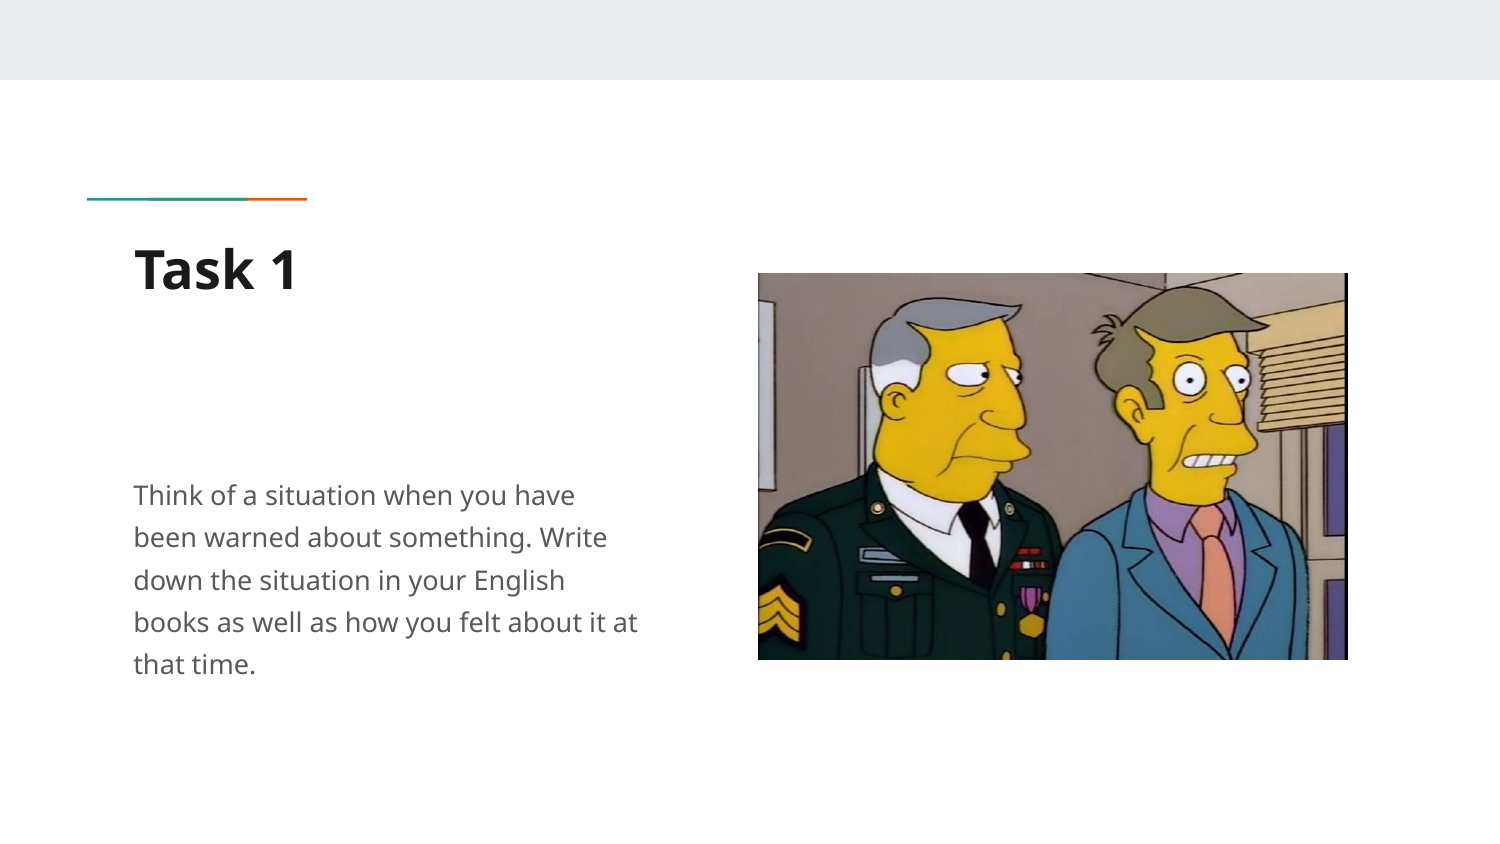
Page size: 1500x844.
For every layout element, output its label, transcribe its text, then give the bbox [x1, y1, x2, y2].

picture [757, 272, 1349, 660]
list Think of a situation when you have been warned about something. Write down the situation in your English books as well as how you felt about it at that time. [118, 456, 660, 719]
title Task 1 [119, 216, 662, 443]
